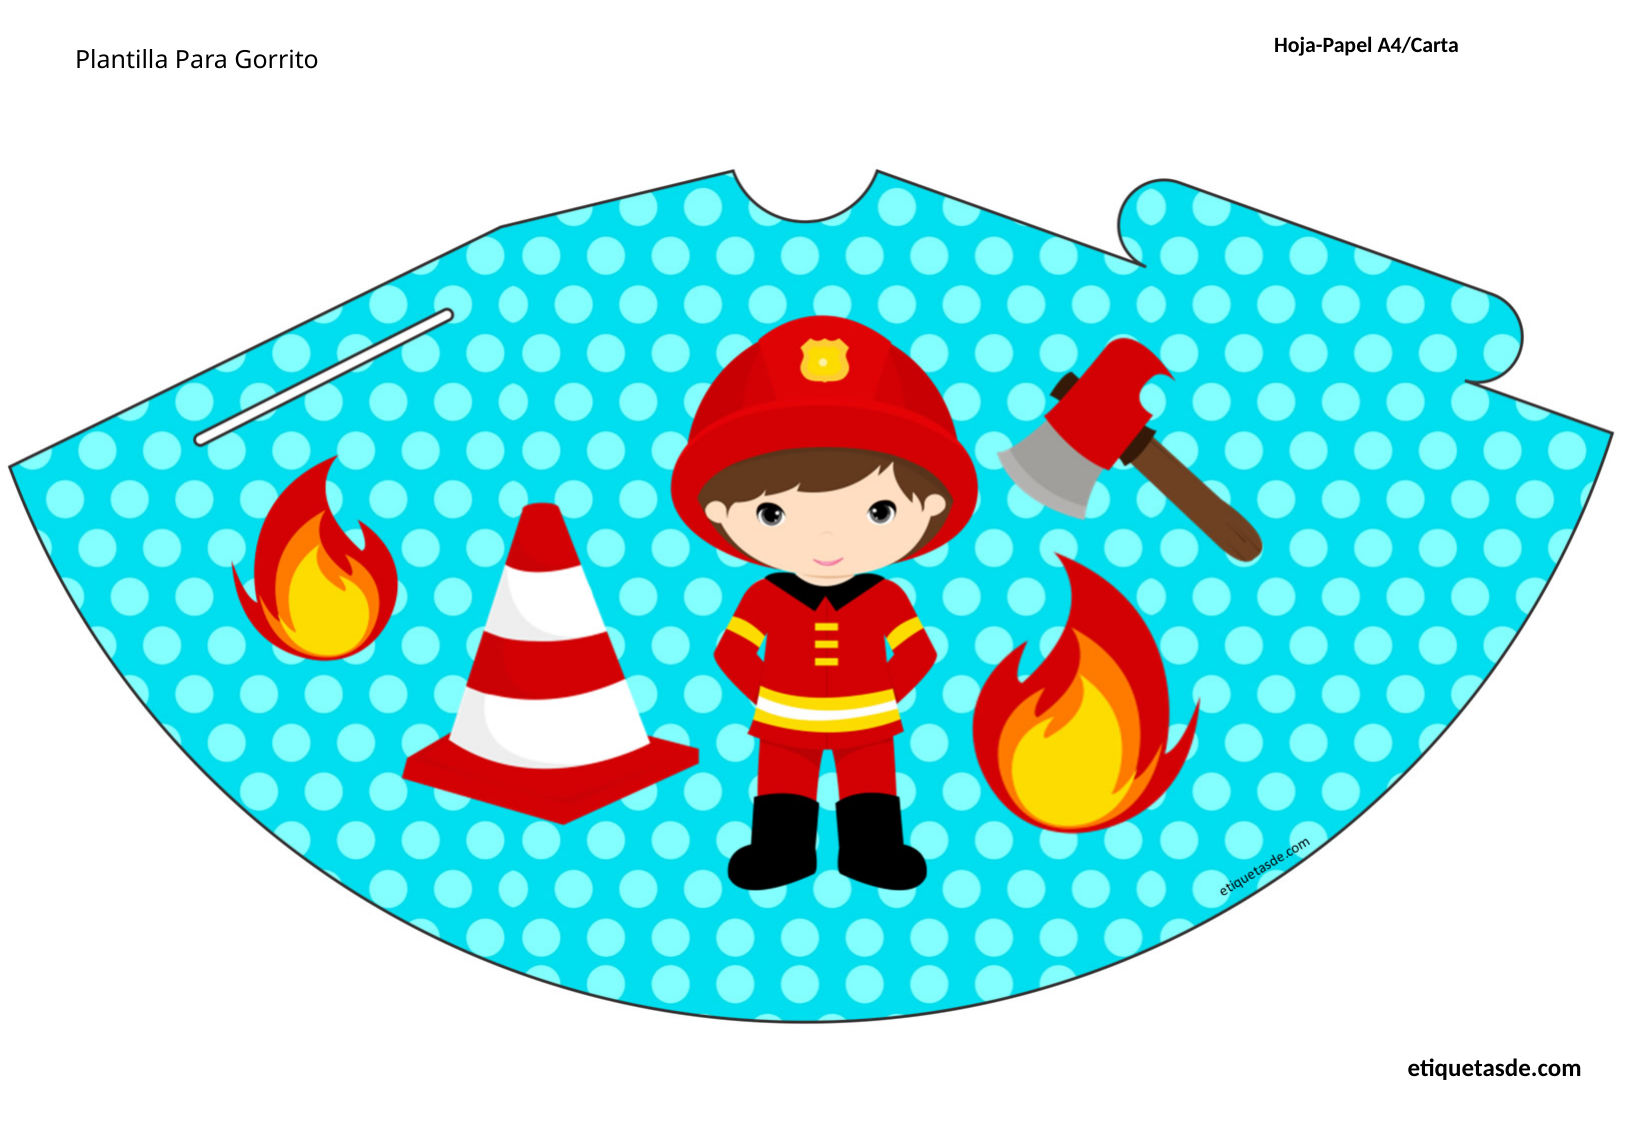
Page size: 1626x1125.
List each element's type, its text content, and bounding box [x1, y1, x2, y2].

text_box Hoja-Papel A4/Carta [1259, 23, 1475, 65]
text_box Plantilla Para Gorrito [38, 35, 356, 81]
picture [0, 113, 1625, 1036]
text_box etiquetasde.com [1392, 1044, 1597, 1089]
